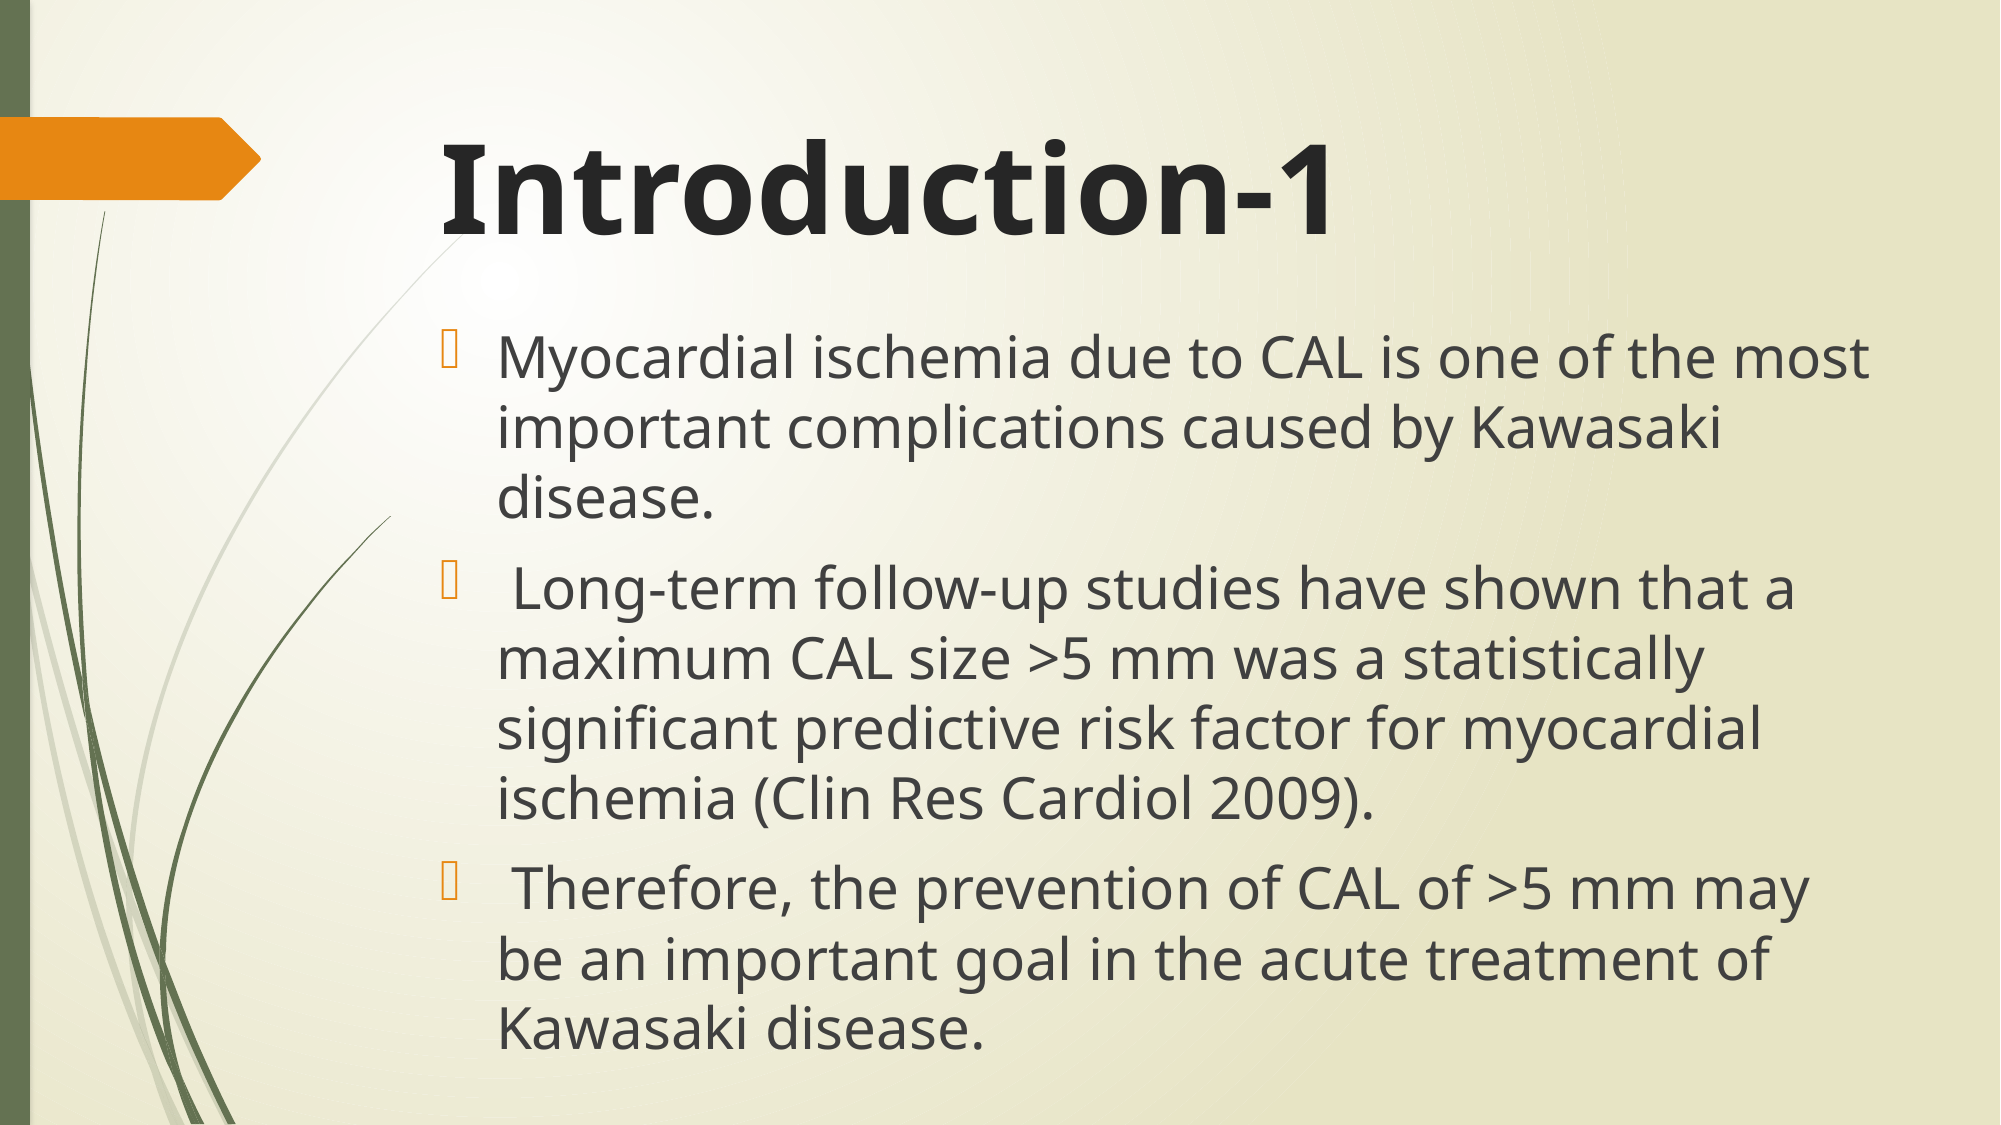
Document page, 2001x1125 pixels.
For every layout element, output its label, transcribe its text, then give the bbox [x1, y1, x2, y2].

list Myocardial ischemia due to CAL is one of the most important complications caused by Kawasaki disease. Long-term follow-up studies have shown that a maximum CAL size >5 mm was a statistically significant predictive risk factor for myocardial ischemia (Clin Res Cardiol 2009). Therefore, the prevention of CAL of >5 mm may be an important goal in the acute treatment of Kawasaki disease. [424, 312, 1888, 933]
title Introduction-1 [425, 102, 1888, 312]
